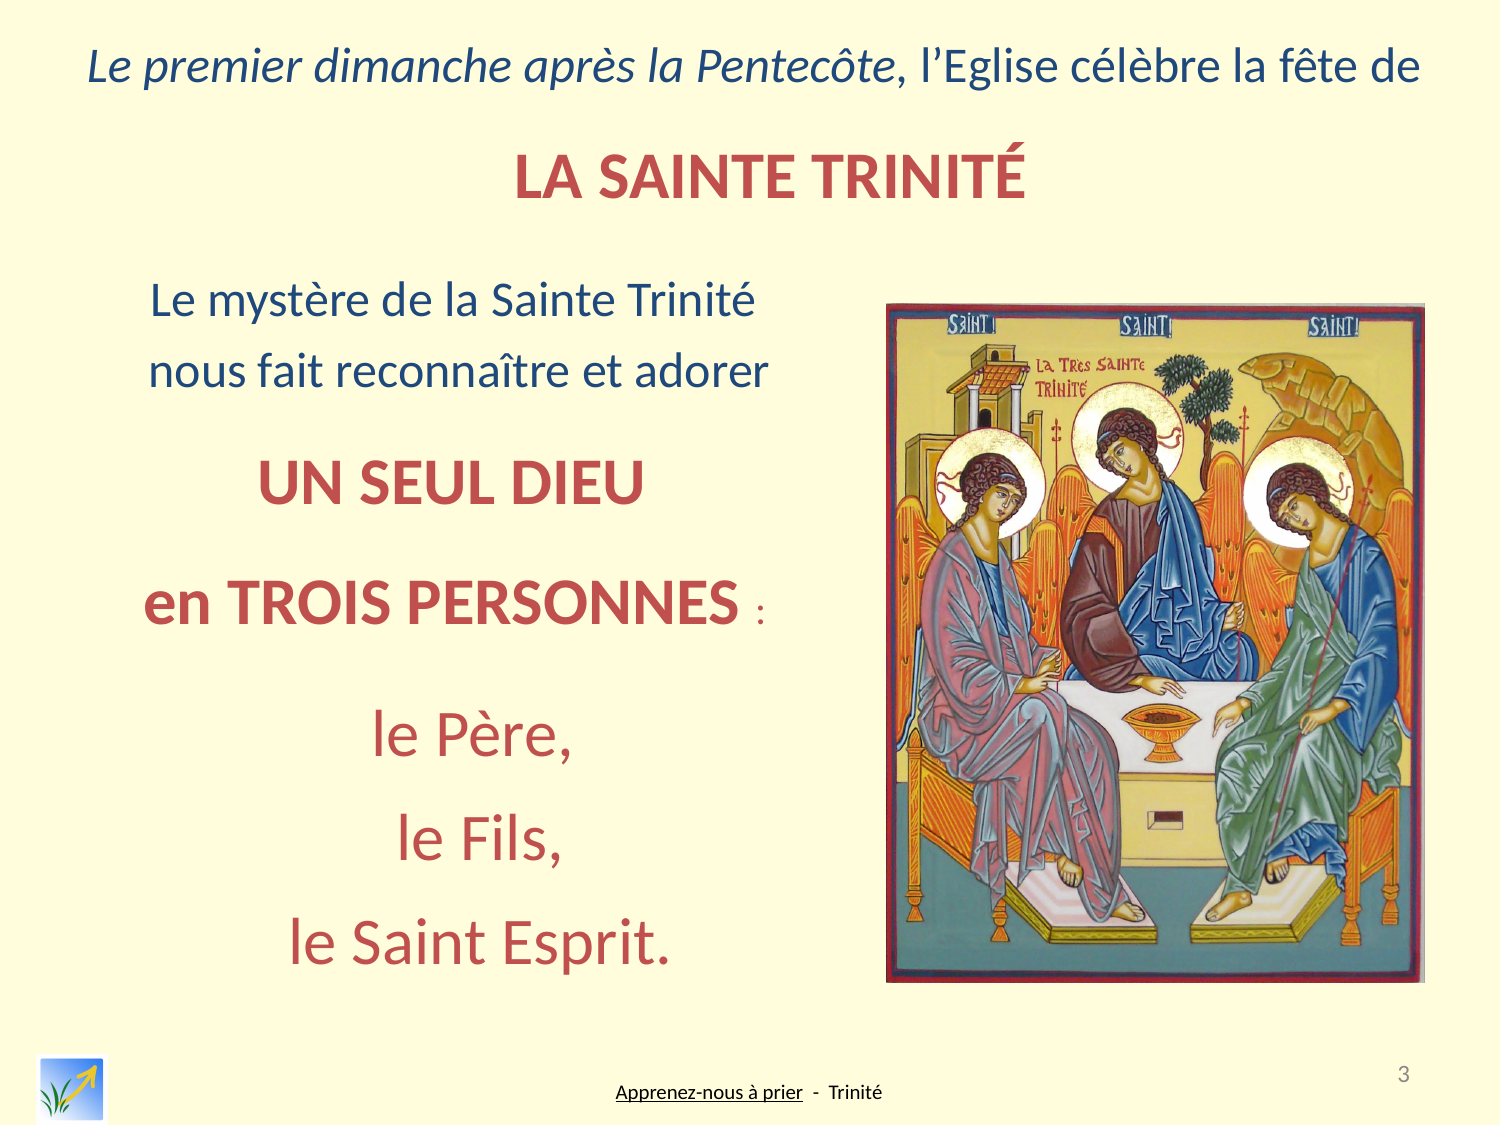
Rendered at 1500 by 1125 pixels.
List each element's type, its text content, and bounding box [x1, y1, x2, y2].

slide_number 3 [1074, 1042, 1425, 1103]
picture [36, 1054, 108, 1125]
text_box Le mystère de la Sainte Trinité nous fait reconnaître et adorer UN SEUL DIEU en TROIS PERSONNES : [15, 258, 904, 646]
picture [886, 302, 1426, 983]
text_box Le premier dimanche après la Pentecôte, l’Eglise célèbre la fête de LA SAINTE TRINITÉ [72, 24, 1456, 220]
text_box le Père, le Fils, le Saint Esprit. [197, 682, 764, 986]
text_box Apprenez-nous à prier - Trinité [600, 1071, 898, 1111]
